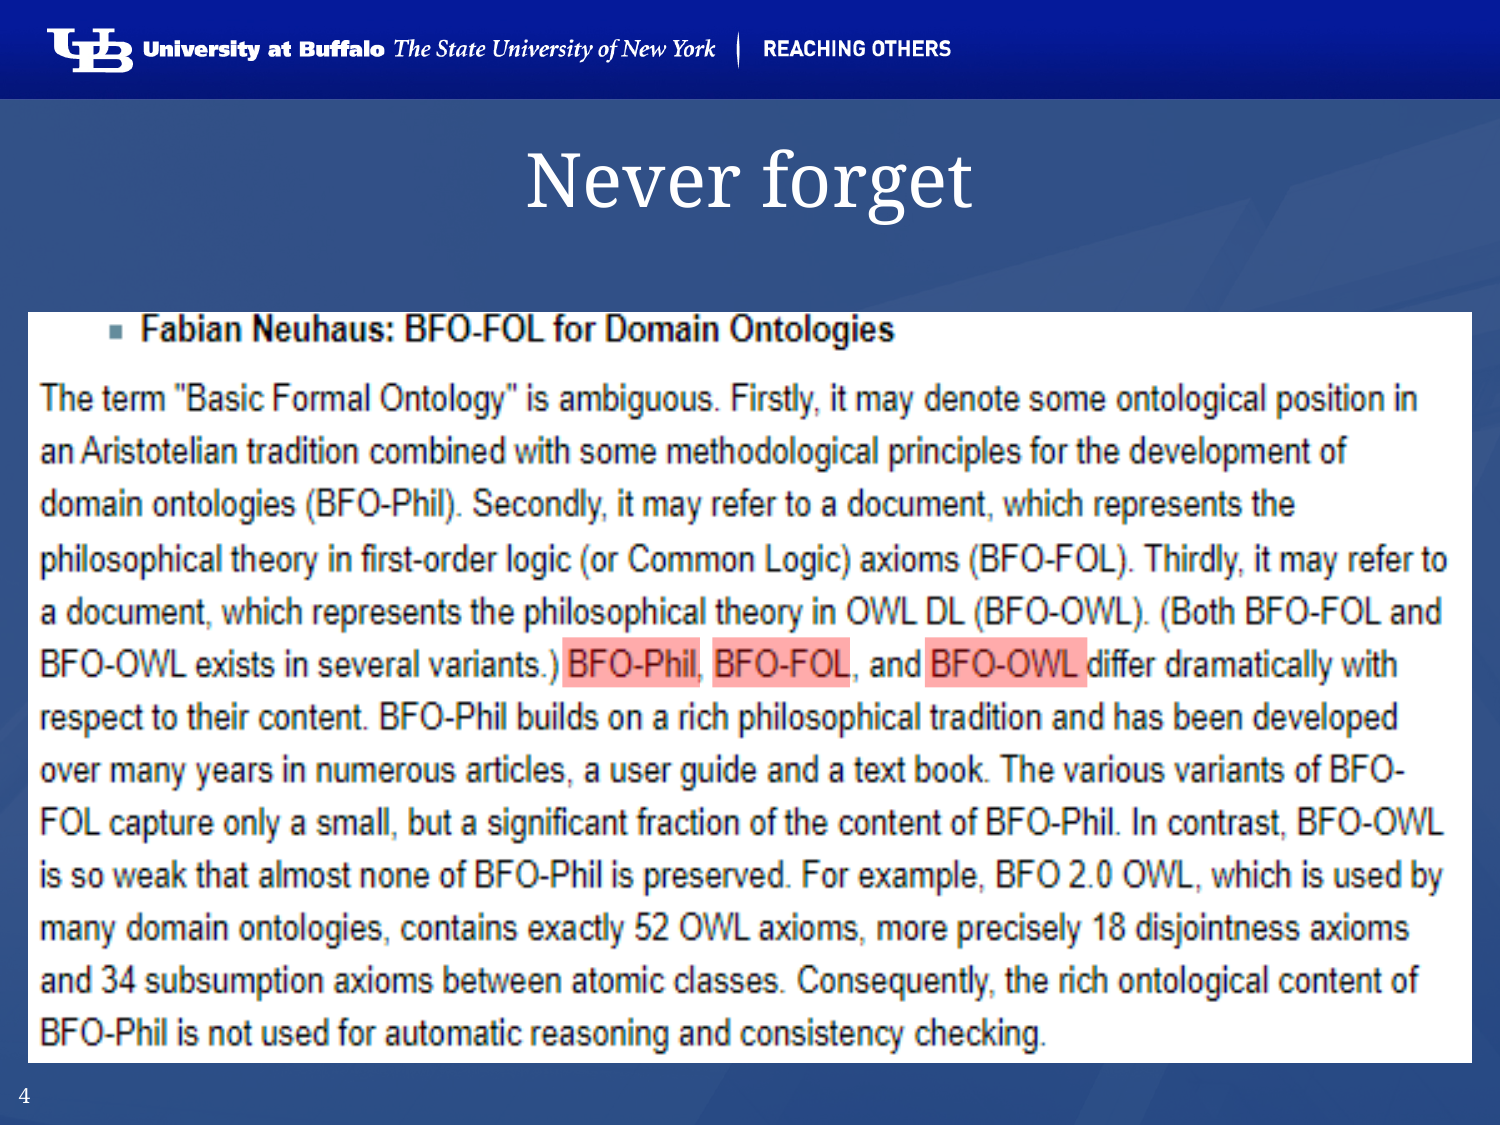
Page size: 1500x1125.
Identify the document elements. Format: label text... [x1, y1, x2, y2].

picture [0, 0, 1500, 99]
title Never forget [37, 125, 1463, 250]
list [28, 312, 1472, 1063]
